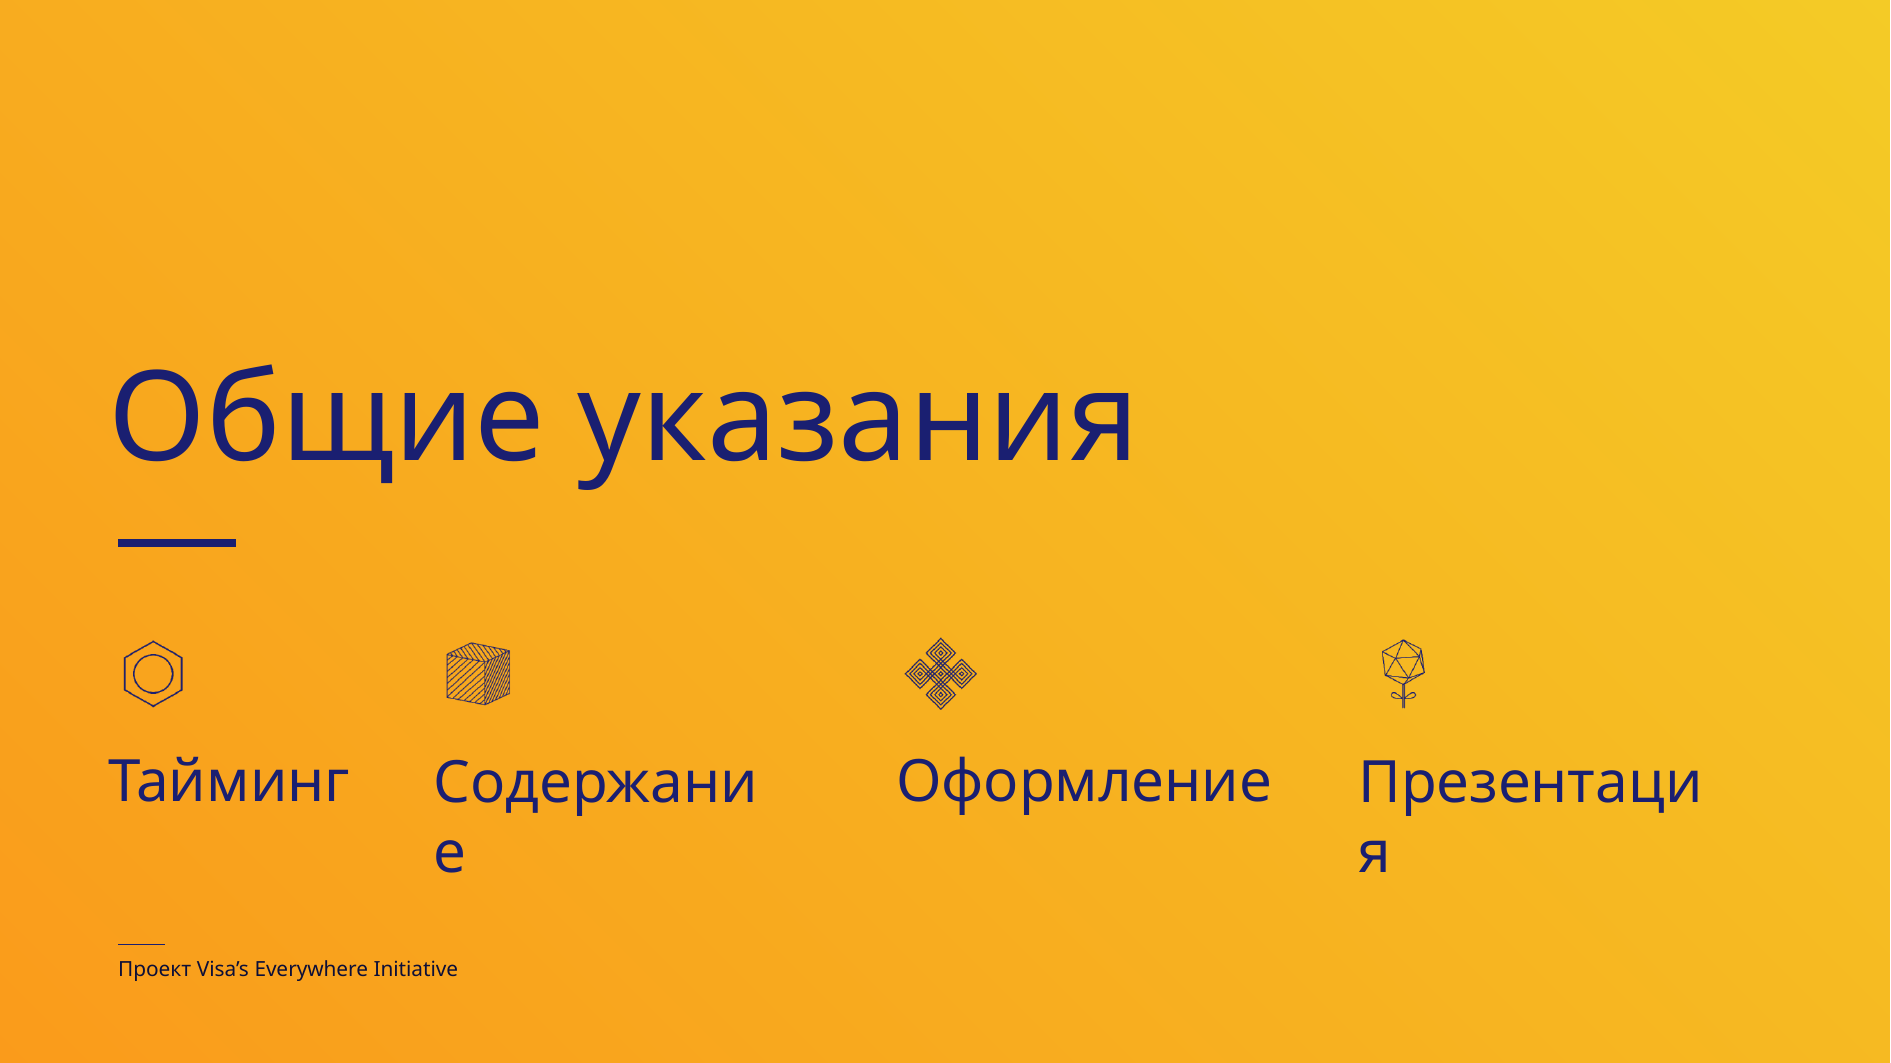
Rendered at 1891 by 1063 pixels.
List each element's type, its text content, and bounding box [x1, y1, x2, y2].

picture [1358, 628, 1448, 718]
title Тайминг [108, 742, 351, 842]
picture [108, 628, 198, 718]
picture [895, 628, 985, 718]
footer Проект Visa’s Everywhere Initiative [117, 949, 1773, 988]
picture [433, 628, 523, 718]
text_box Оформление [896, 742, 1288, 841]
text_box Общие указания [108, 335, 1410, 488]
text_box Презентация [1358, 743, 1717, 842]
text_box Содержание [433, 743, 785, 842]
